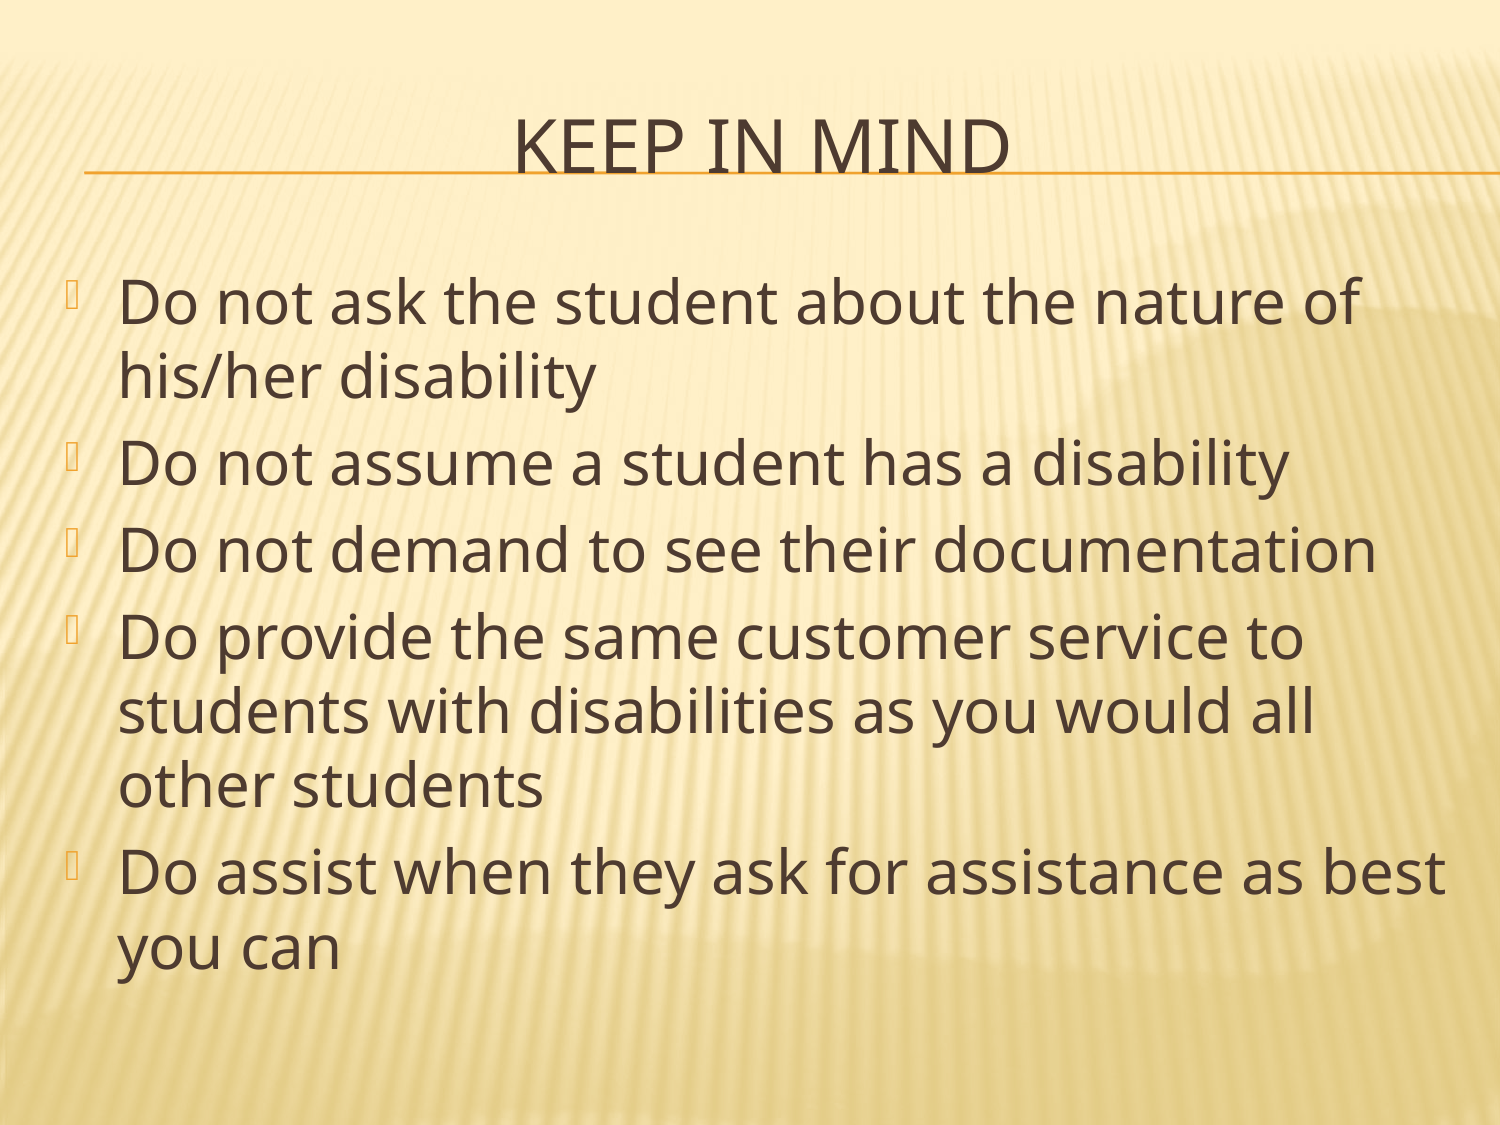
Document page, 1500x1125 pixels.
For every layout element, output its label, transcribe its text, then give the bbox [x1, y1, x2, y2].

list Do not ask the student about the nature of his/her disability Do not assume a student has a disability Do not demand to see their documentation Do provide the same customer service to students with disabilities as you would all other students Do assist when they ask for assistance as best you can [50, 254, 1475, 998]
title Keep in Mind [50, 75, 1475, 213]
